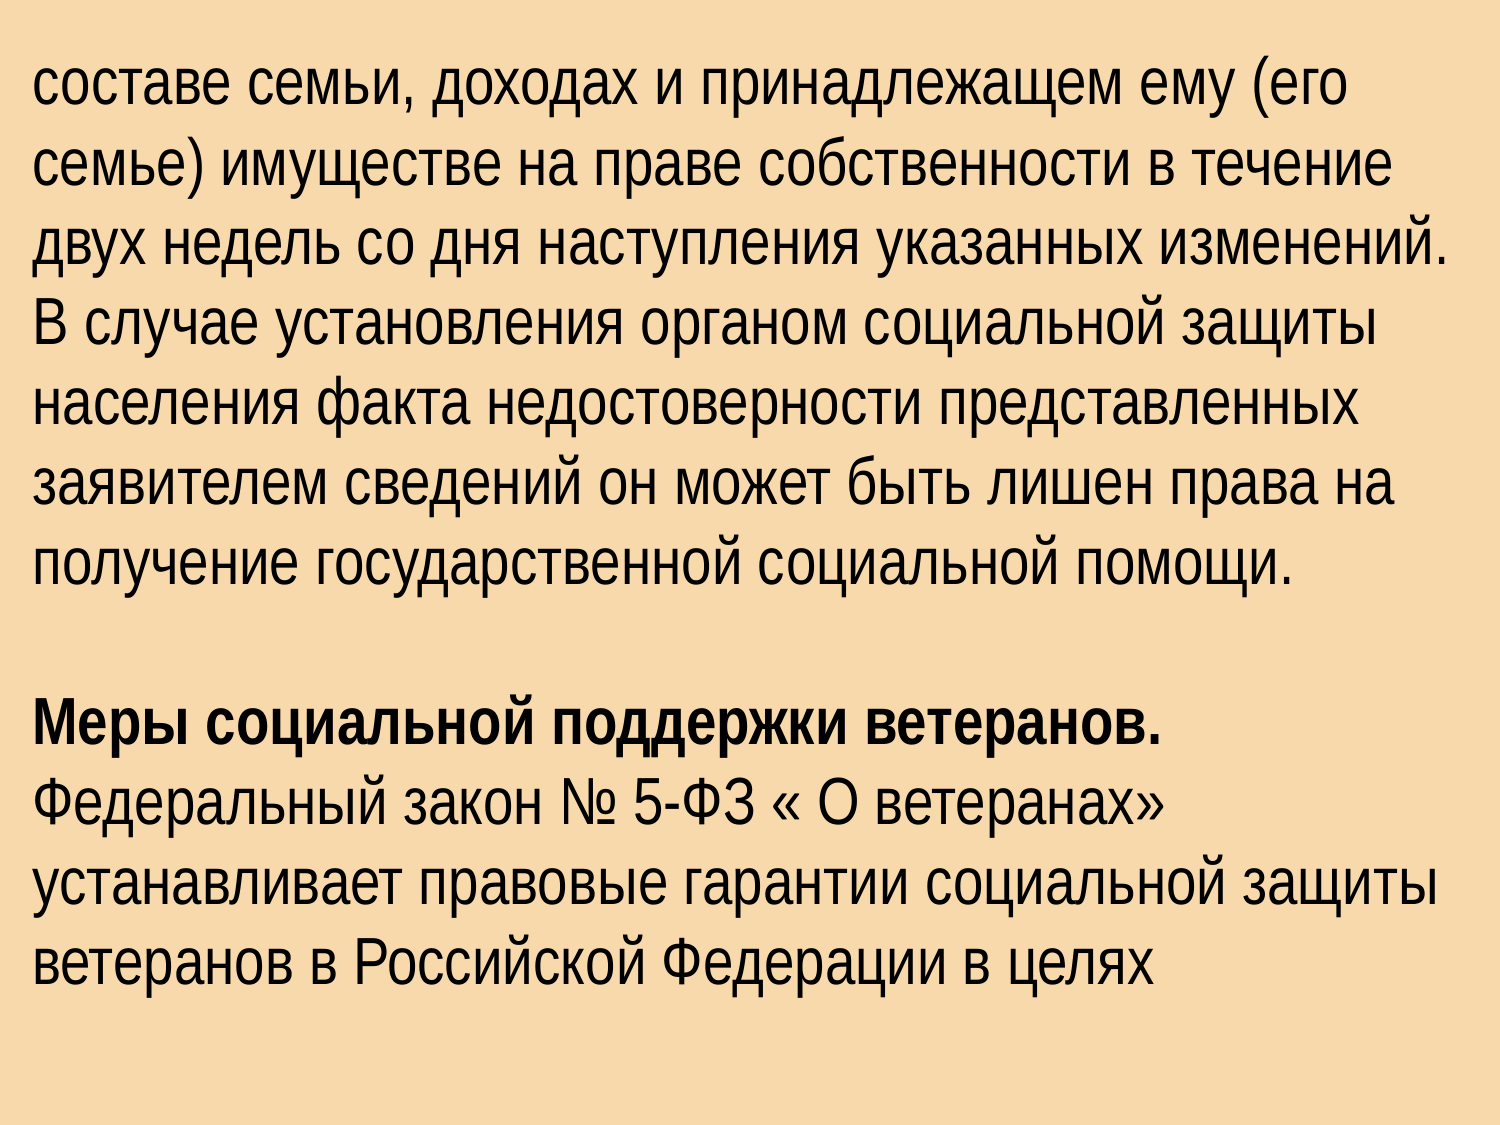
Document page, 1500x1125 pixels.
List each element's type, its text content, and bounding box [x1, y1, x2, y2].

text_box составе семьи, доходах и принадлежащем ему (его семье) имуществе на праве собственности в течение двух недель со дня наступления указанных изменений. В случае установления органом социальной защиты населения факта недостоверности представленных заявителем сведений он может быть лишен права на получение государственной социальной помощи. Меры социальной поддержки ветеранов. Федеральный закон № 5-ФЗ « О ветеранах» устанавливает правовые гарантии социальной защиты ветеранов в Российской Федерации в целях [17, 30, 1471, 1006]
